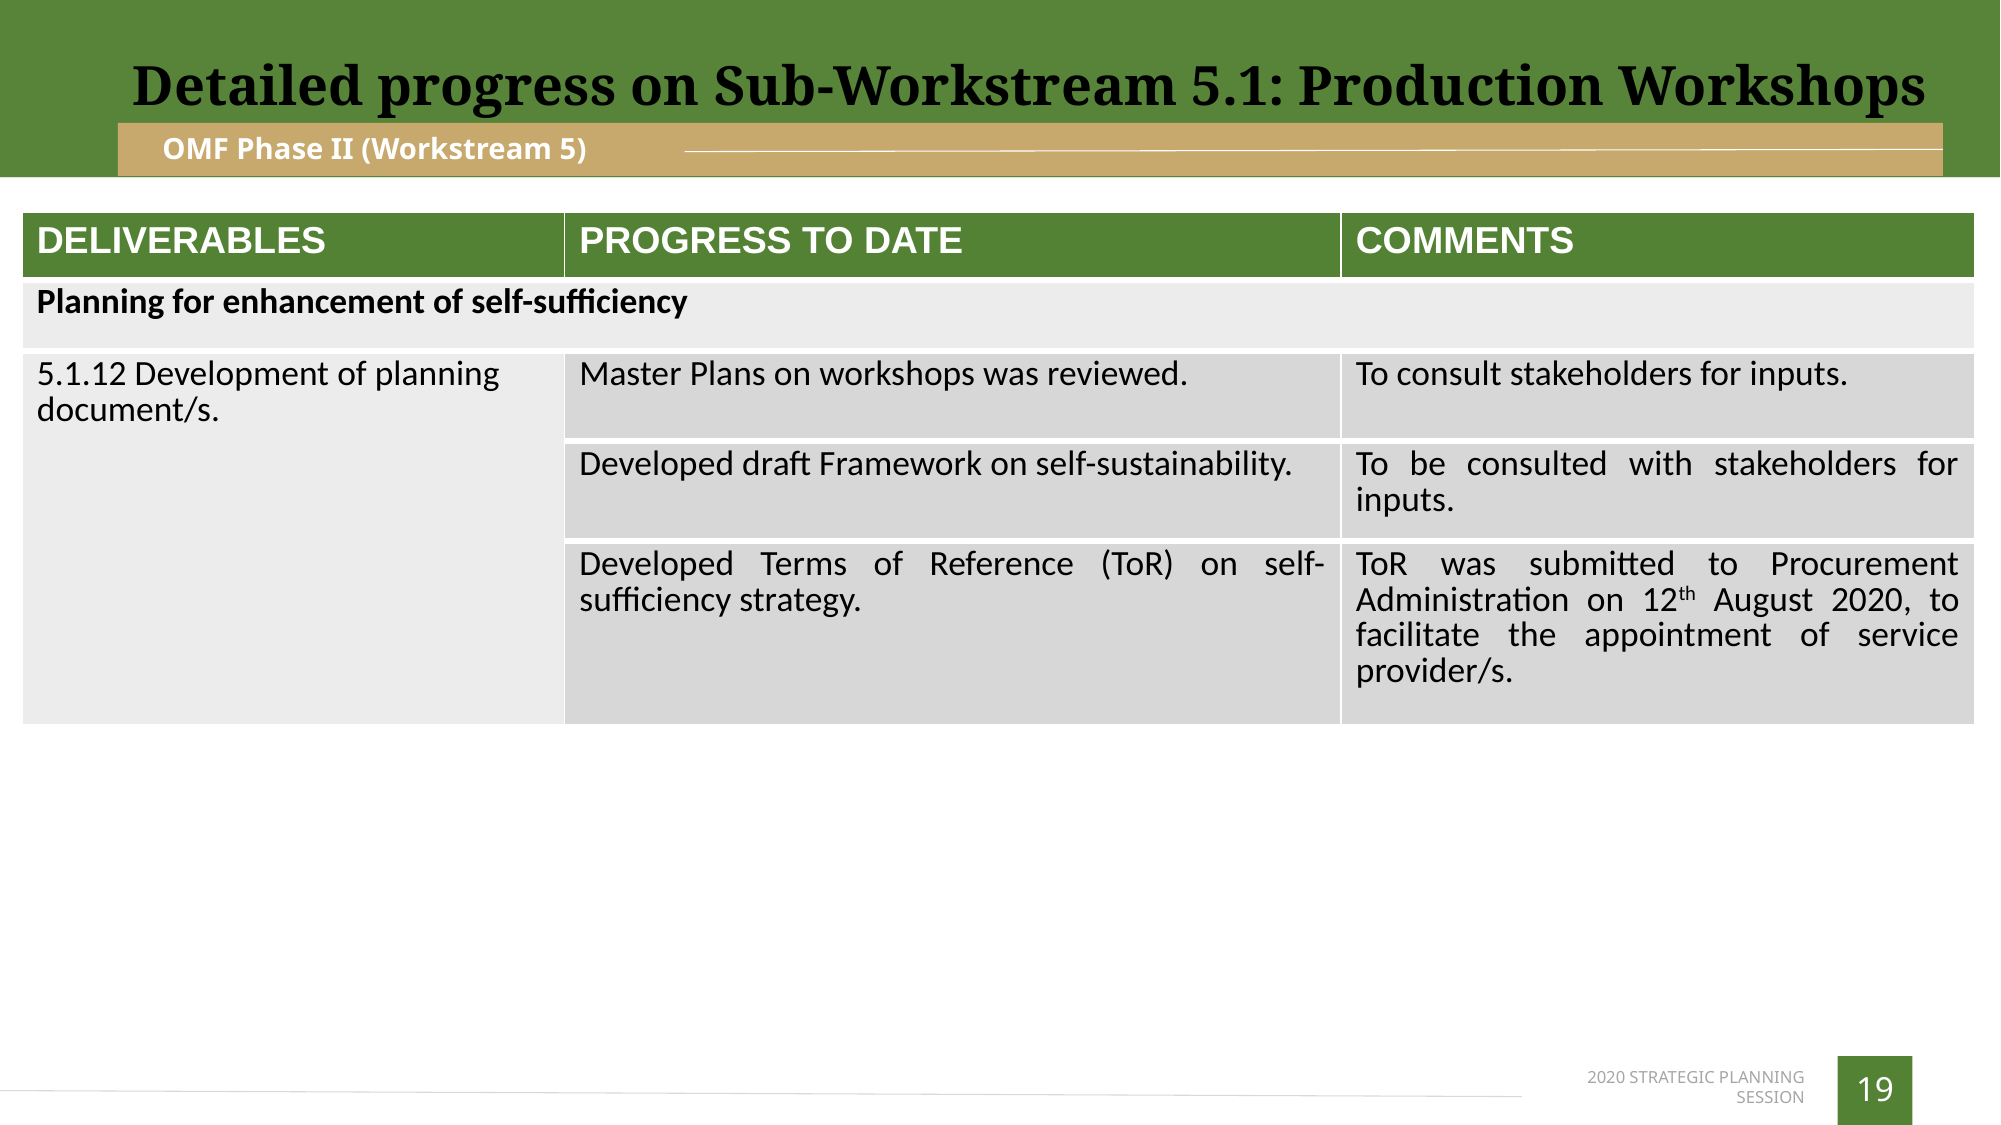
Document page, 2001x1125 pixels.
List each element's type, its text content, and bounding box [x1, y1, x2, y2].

table_cell 5.1.12 Development of planning document/s. [23, 354, 564, 724]
table_cell Developed draft Framework on self-sustainability. [565, 444, 1340, 538]
table_header PROGRESS TO DATE [565, 213, 1340, 277]
table_cell To consult stakeholders for inputs. [1342, 354, 1974, 438]
text_box OMF Phase II (Workstream 5) [162, 135, 685, 166]
text_box [117, 135, 1943, 176]
table_cell Planning for enhancement of self-sufficiency [23, 283, 1974, 348]
table_cell Master Plans on workshops was reviewed. [565, 354, 1340, 438]
text_box [0, 0, 2000, 178]
table_header COMMENTS [1342, 213, 1974, 277]
text_box Detailed progress on Sub-Workstream 5.1: Production Workshops [117, 0, 2000, 135]
table_cell To be consulted with stakeholders for inputs. [1342, 444, 1974, 538]
table_header DELIVERABLES [23, 213, 564, 277]
table_cell ToR was submitted to Procurement Administration on 12th August 2020, to facilitate the appointment of service provider/s. [1342, 544, 1974, 724]
table_cell Developed Terms of Reference (ToR) on self-sufficiency strategy. [565, 544, 1340, 724]
